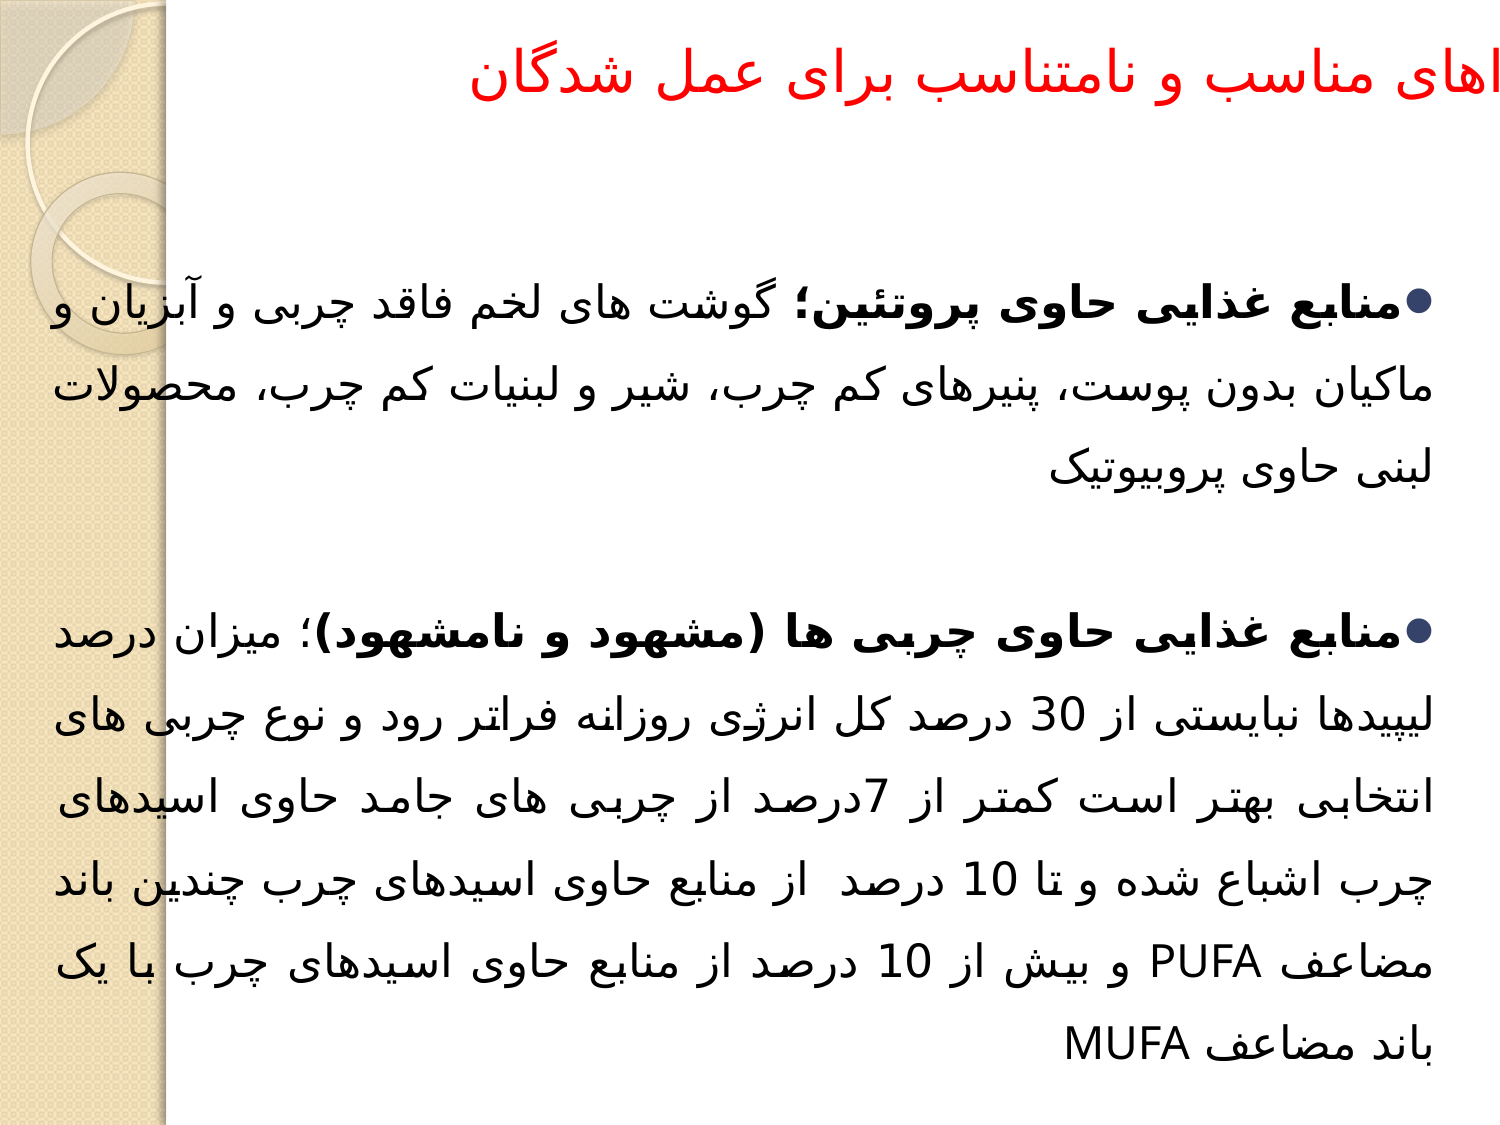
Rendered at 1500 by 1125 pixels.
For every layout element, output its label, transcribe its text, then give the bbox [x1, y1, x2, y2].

text_box منابع غذایی حاوی پروتئین؛ گوشت های لخم فاقد چربی و آبزیان و ماکیان بدون پوست، پنیرهای کم چرب، شیر و لبنیات کم چرب، محصولات لبنی حاوی پروبیوتیک منابع غذایی حاوی چربی ها (مشهود و نامشهود)؛ میزان درصد لیپیدها نبایستی از 30 درصد کل انرژی روزانه فراتر رود و نوع چربی های انتخابی بهتر است کمتر از 7درصد از چربی های جامد حاوی اسیدهای چرب اشباع شده و تا 10 درصد از منابع حاوی اسیدهای چرب چندین باند مضاعف PUFA و بیش از 10 درصد از منابع حاوی اسیدهای چرب با یک باند مضاعف MUFA [37, 237, 1450, 1077]
text_box غذاهای مناسب و نامتناسب برای عمل شدگان [454, 26, 1500, 112]
